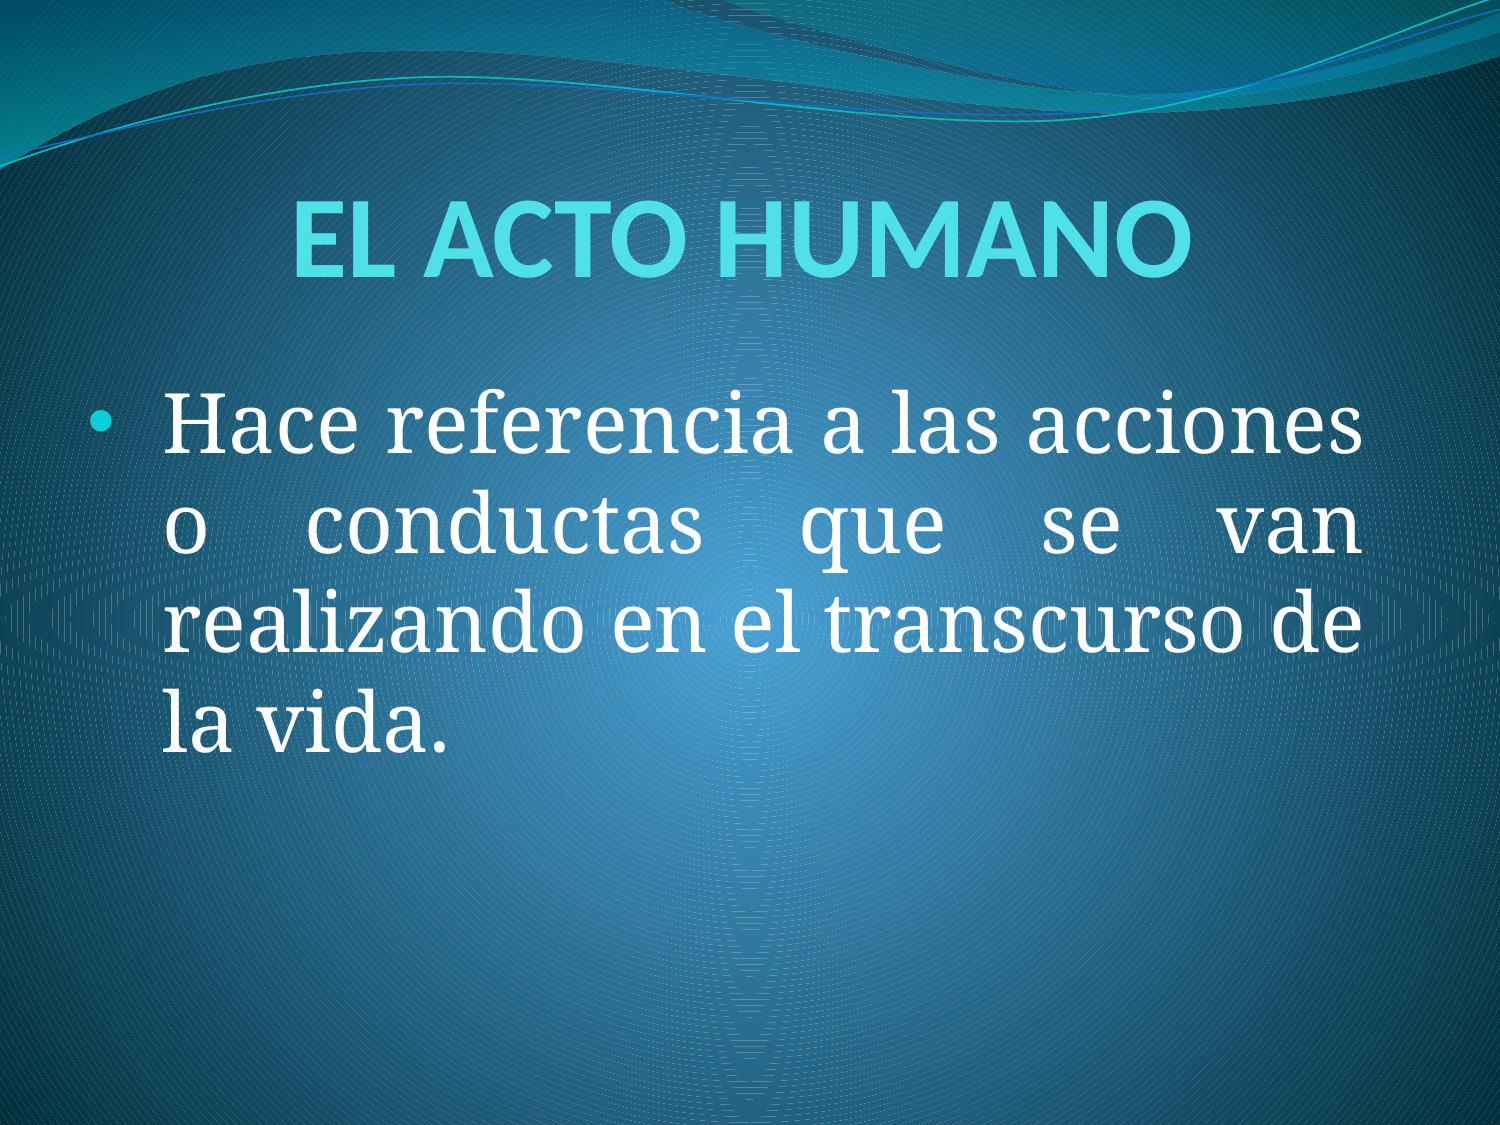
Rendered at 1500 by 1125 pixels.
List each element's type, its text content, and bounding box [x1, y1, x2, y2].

title EL ACTO HUMANO [99, 0, 1388, 301]
subtitle Hace referencia a las acciones o conductas que se van realizando en el transcurso de la vida. [87, 362, 1376, 818]
